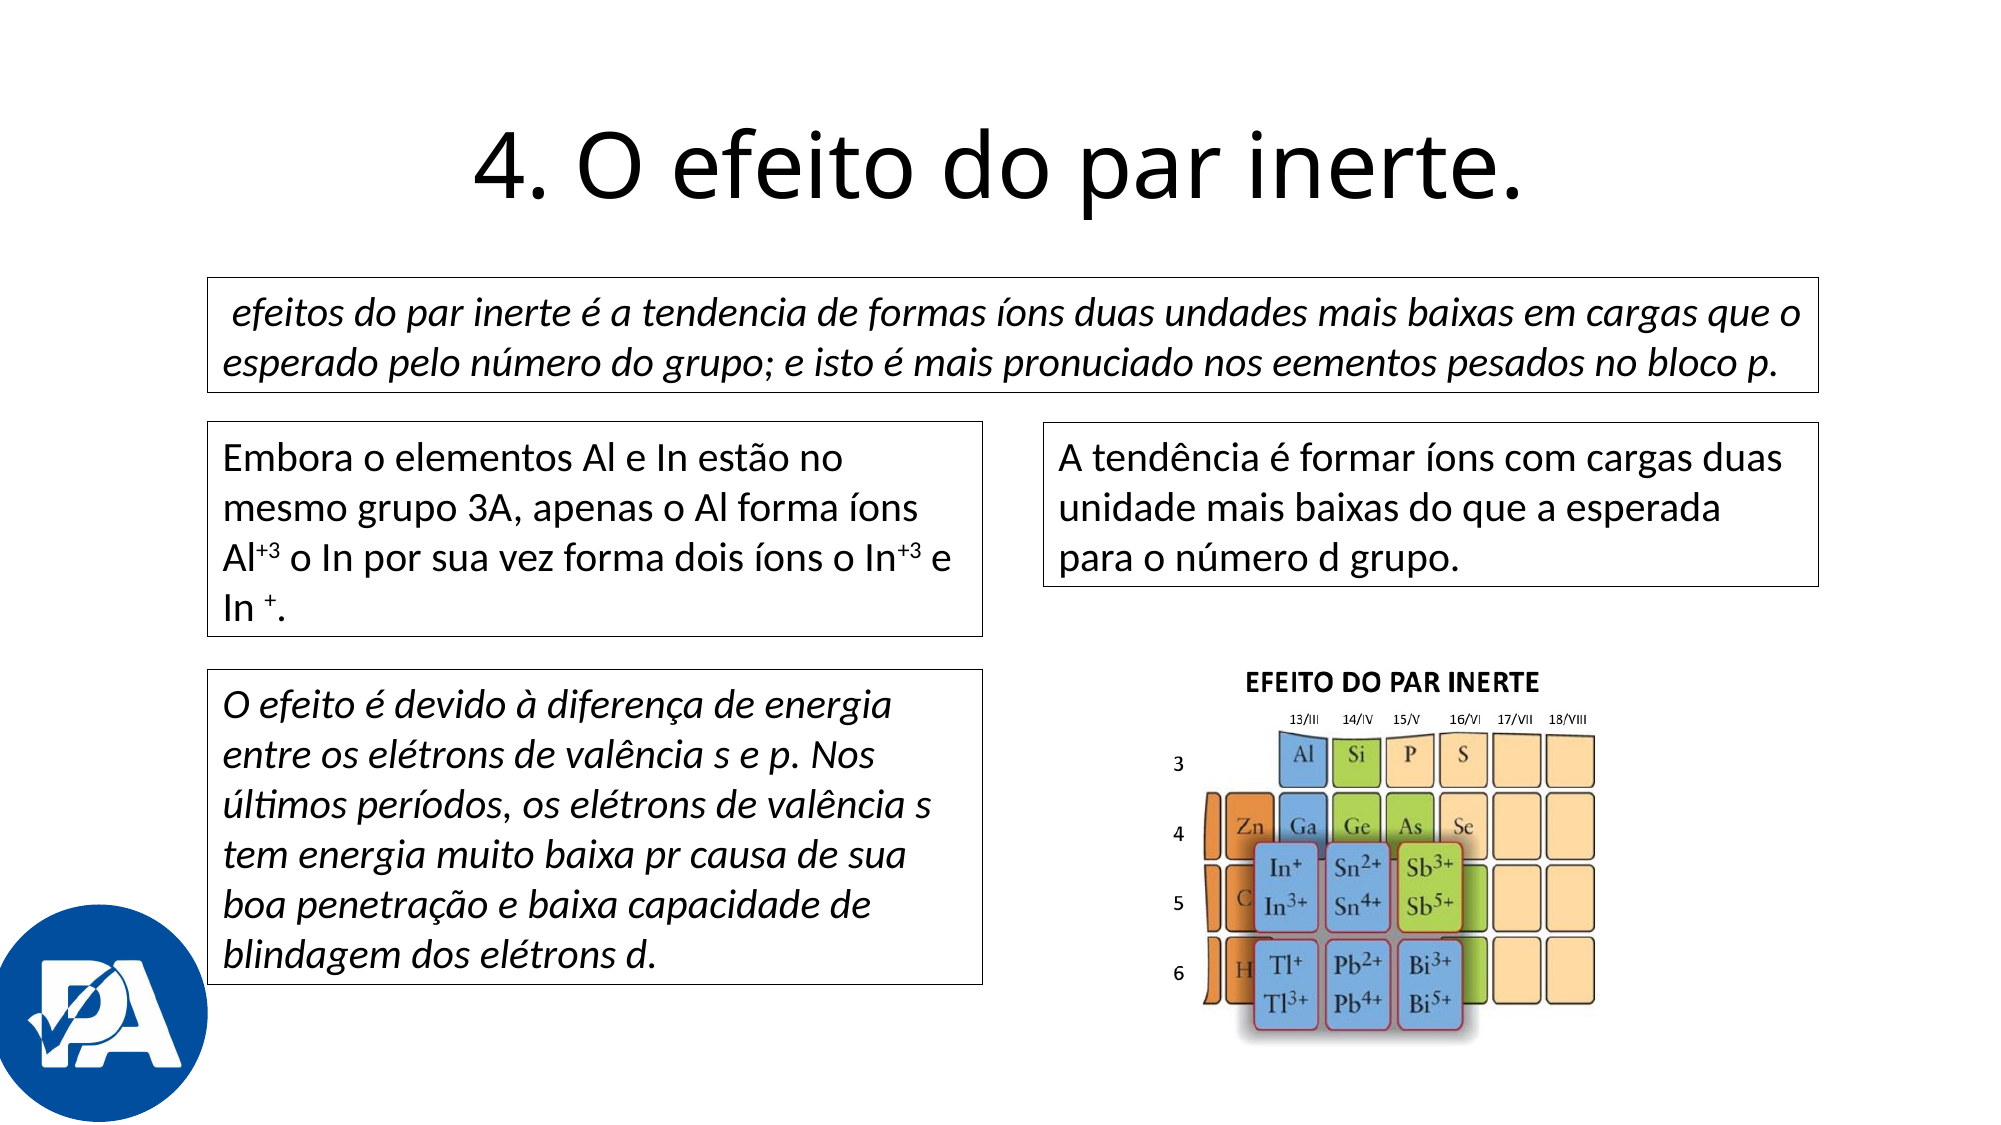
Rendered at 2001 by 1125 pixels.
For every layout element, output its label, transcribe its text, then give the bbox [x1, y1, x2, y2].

text_box Embora o elementos Al e In estão no mesmo grupo 3A, apenas o Al forma íons Al+3 o In por sua vez forma dois íons o In+3 e In +. [207, 421, 983, 637]
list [1116, 638, 1681, 1063]
text_box A tendência é formar íons com cargas duas unidade mais baixas do que a esperada para o número d grupo. [1043, 422, 1819, 587]
title 4. O efeito do par inerte. [137, 59, 1863, 278]
text_box O efeito é devido à diferença de energia entre os elétrons de valência s e p. Nos últimos períodos, os elétrons de valência s tem energia muito baixa pr causa de sua boa penetração e baixa capacidade de blindagem dos elétrons d. [207, 669, 983, 985]
picture [0, 904, 208, 1122]
text_box efeitos do par inerte é a tendencia de formas íons duas undades mais baixas em cargas que o esperado pelo número do grupo; e isto é mais pronuciado nos eementos pesados no bloco p. [207, 277, 1819, 393]
